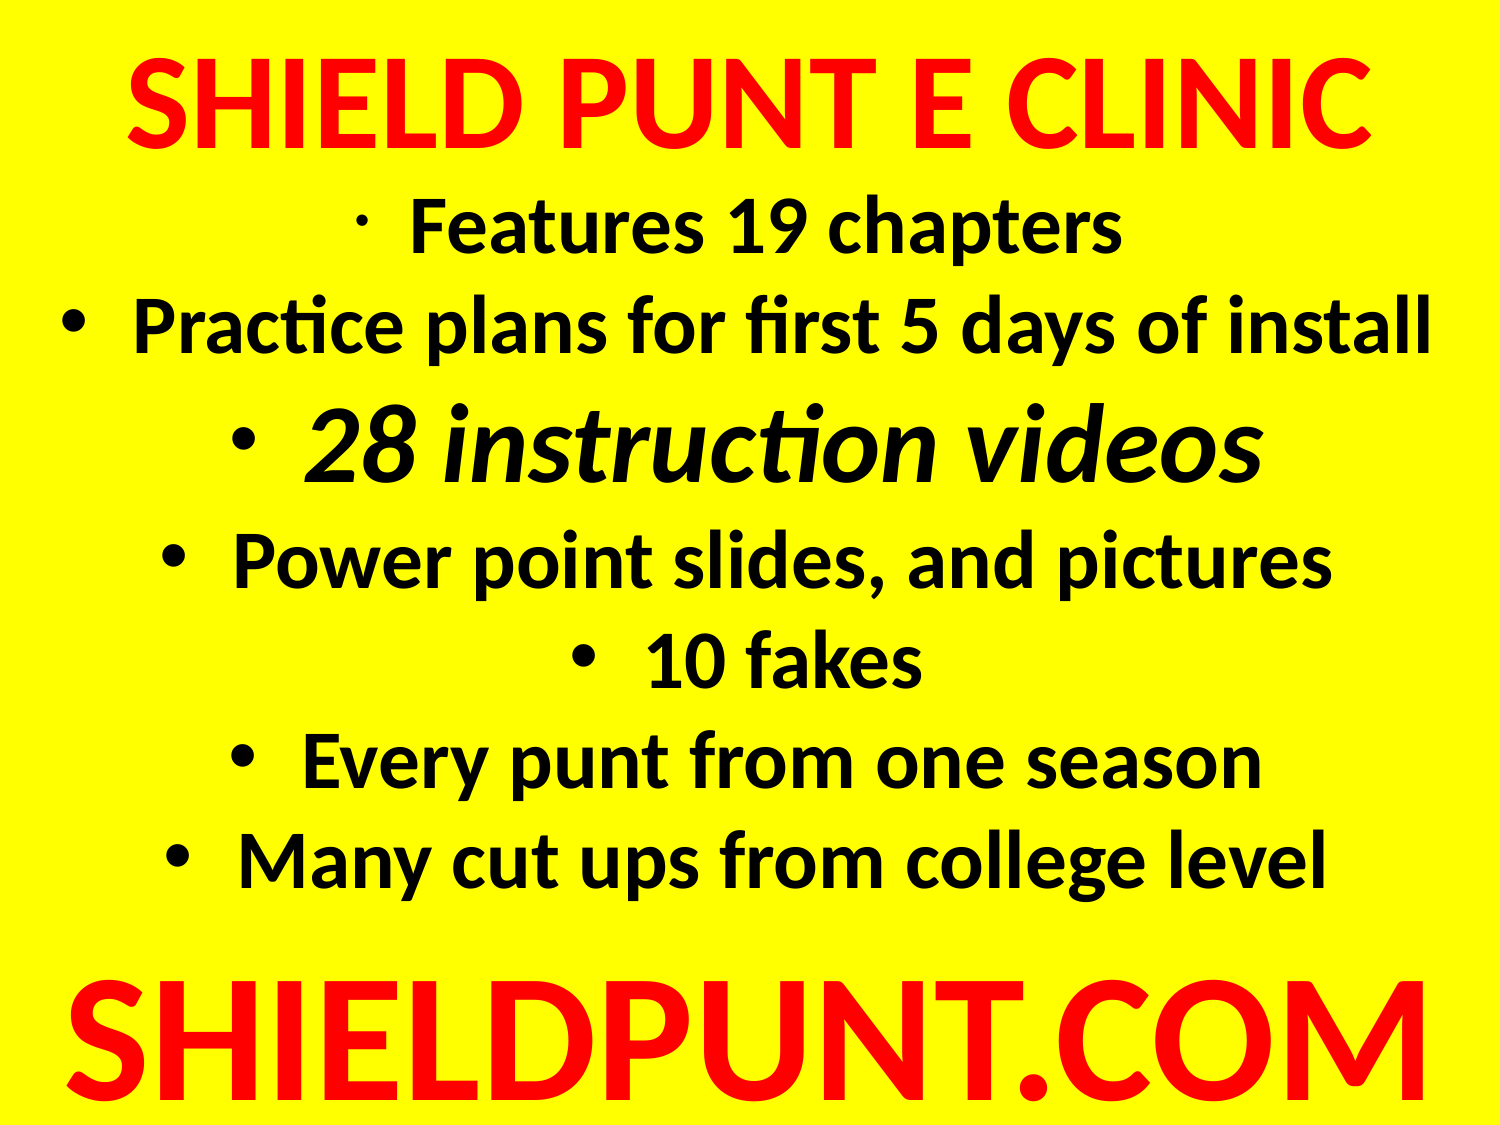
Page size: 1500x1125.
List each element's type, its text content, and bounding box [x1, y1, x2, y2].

text_box SHIELDPUNT.COM [0, 933, 1500, 1121]
title SHIELD PUNT E CLINIC [75, 0, 1425, 162]
text_box Features 19 chapters Practice plans for first 5 days of install 28 instruction videos Power point slides, and pictures 10 fakes Every punt from one season Many cut ups from college level [0, 162, 1500, 913]
